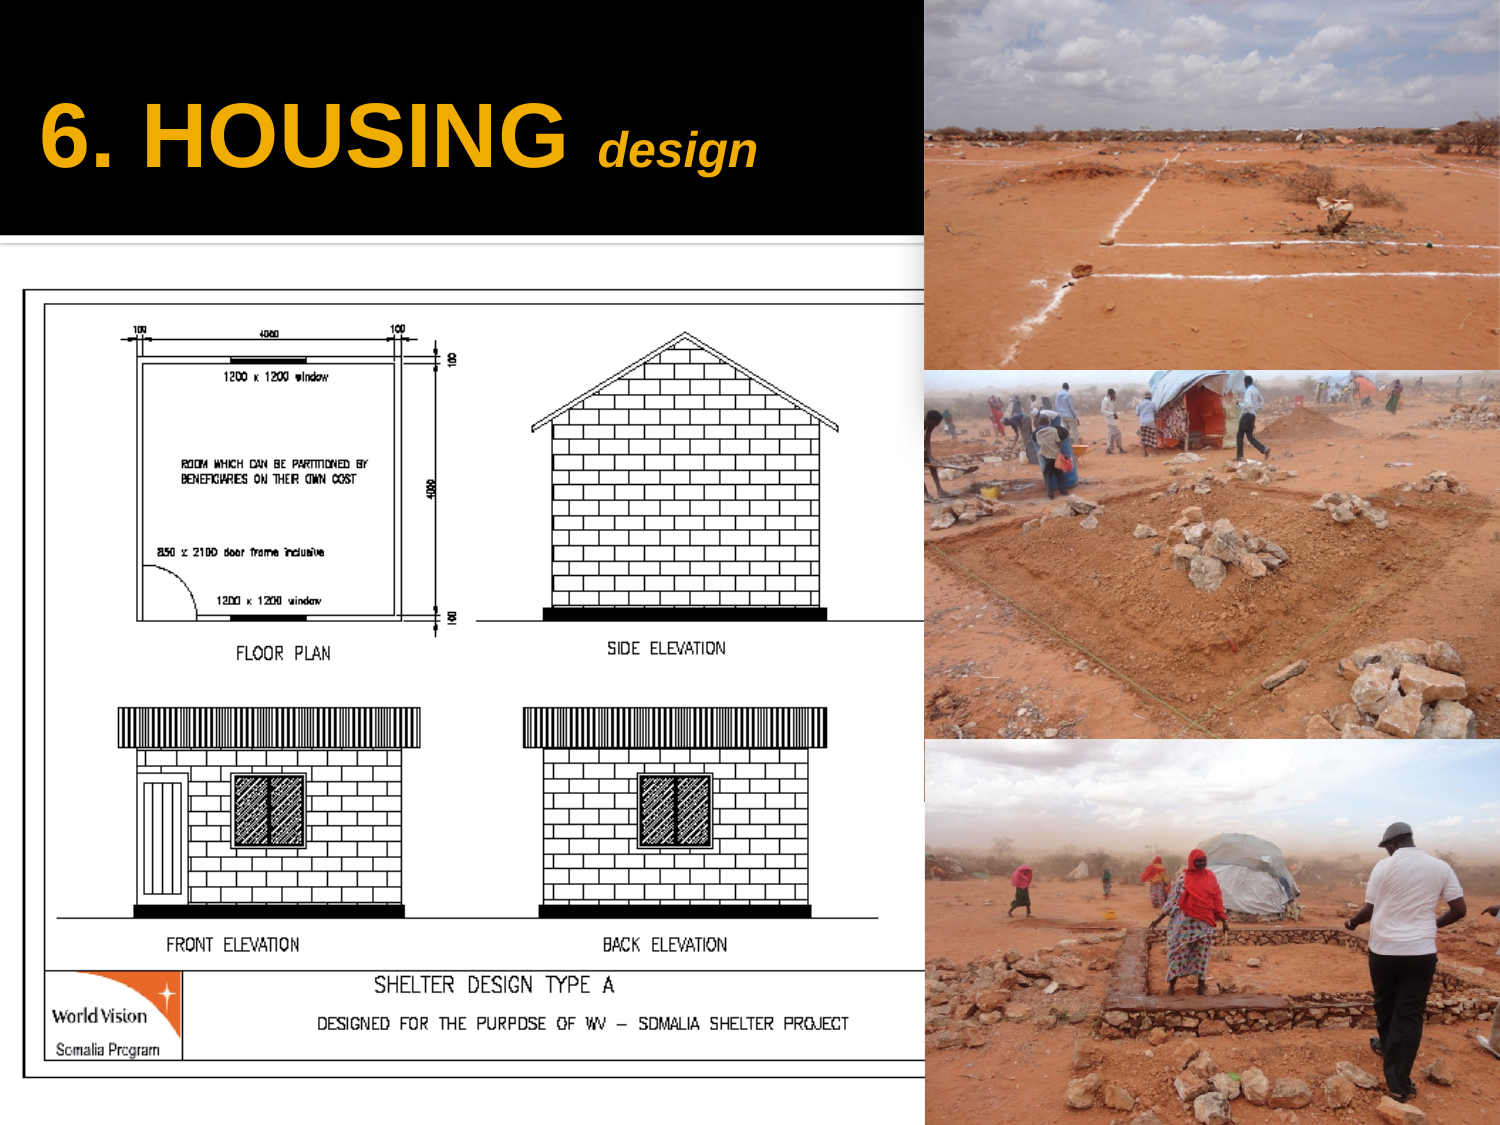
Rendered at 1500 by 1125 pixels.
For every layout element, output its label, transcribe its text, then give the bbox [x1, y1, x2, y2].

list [924, 0, 1500, 370]
picture [924, 739, 1500, 1125]
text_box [0, 248, 919, 1094]
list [924, 370, 1500, 739]
title 6. HOUSING design [24, 24, 910, 231]
